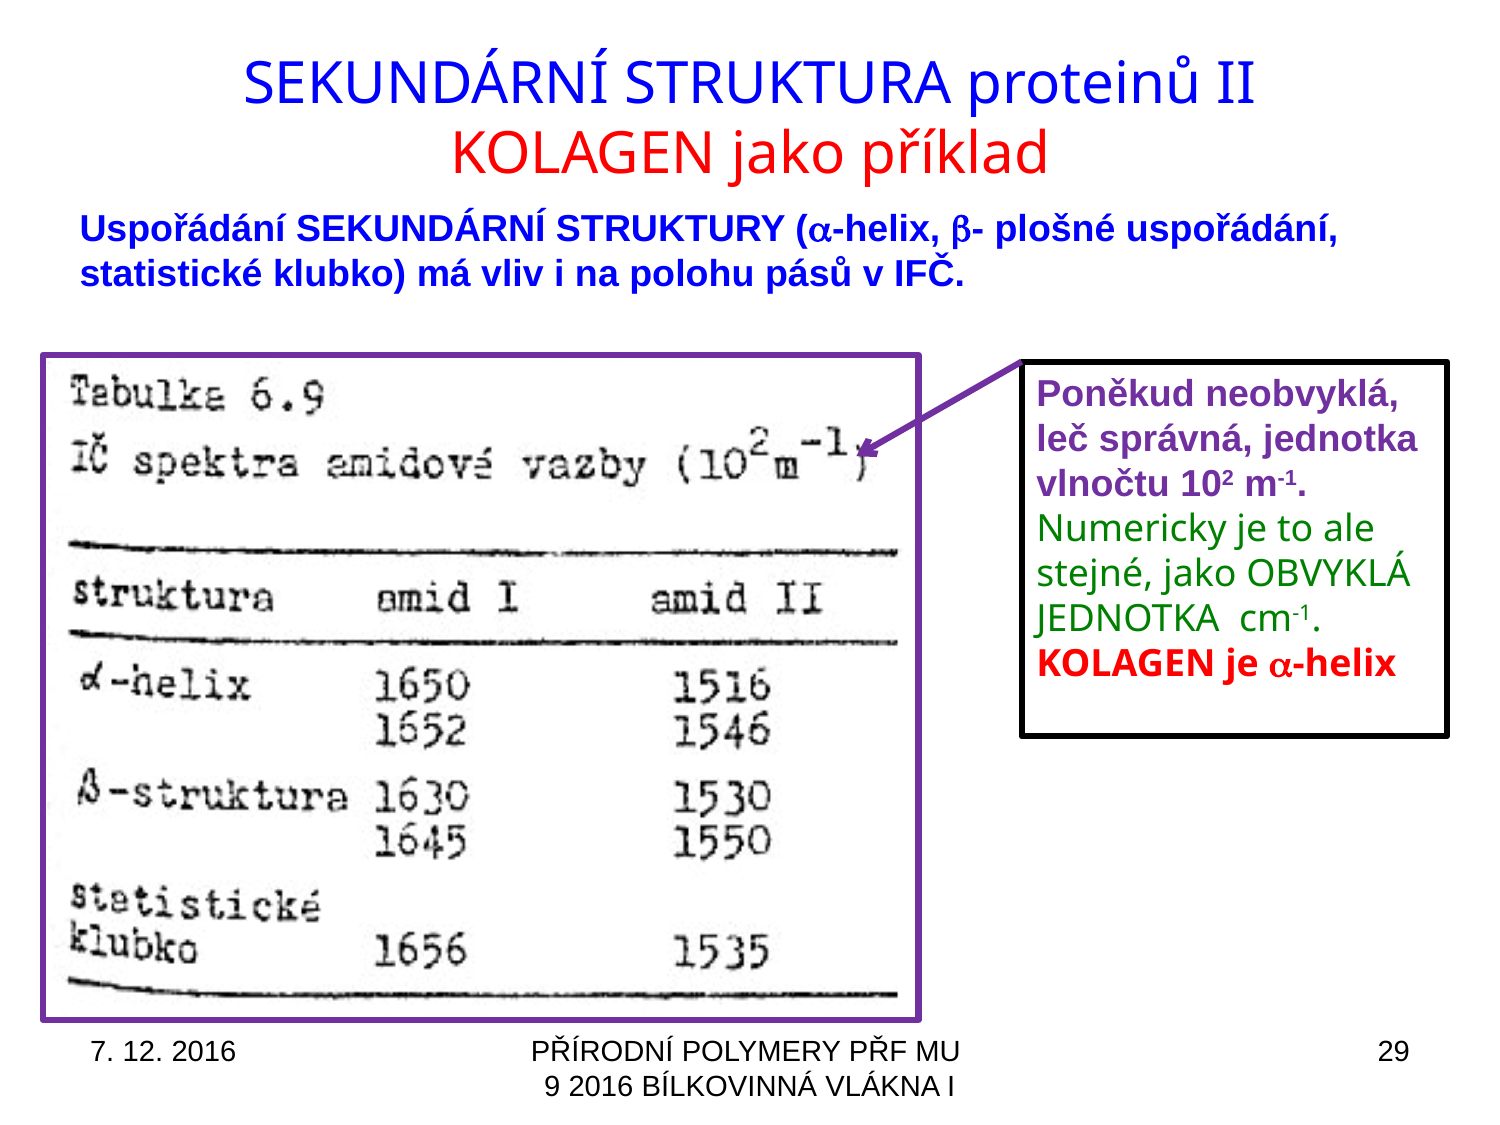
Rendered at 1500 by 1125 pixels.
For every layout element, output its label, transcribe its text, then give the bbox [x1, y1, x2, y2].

slide_number 29 [1074, 1024, 1426, 1103]
slide_number 7. 12. 2016 [74, 1024, 146, 1103]
picture [48, 252, 915, 1123]
footer PŘÍRODNÍ POLYMERY PŘF MU 9 2016 BÍLKOVINNÁ VLÁKNA I [815, 1024, 988, 1103]
text_box Poněkud neobvyklá, leč správná, jednotka vlnočtu 102 m-1. Numericky je to ale stejné, jako OBVYKLÁ JEDNOTKA cm-1. KOLAGEN je a-helix [1021, 361, 1447, 737]
text_box Uspořádání SEKUNDÁRNÍ STRUKTURY (a-helix, b- plošné uspořádání, statistické klubko) má vliv i na polohu pásů v IFČ. [64, 196, 1412, 301]
title SEKUNDÁRNÍ STRUKTURA proteinů II KOLAGEN jako příklad [74, 44, 1426, 185]
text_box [855, 361, 1022, 457]
